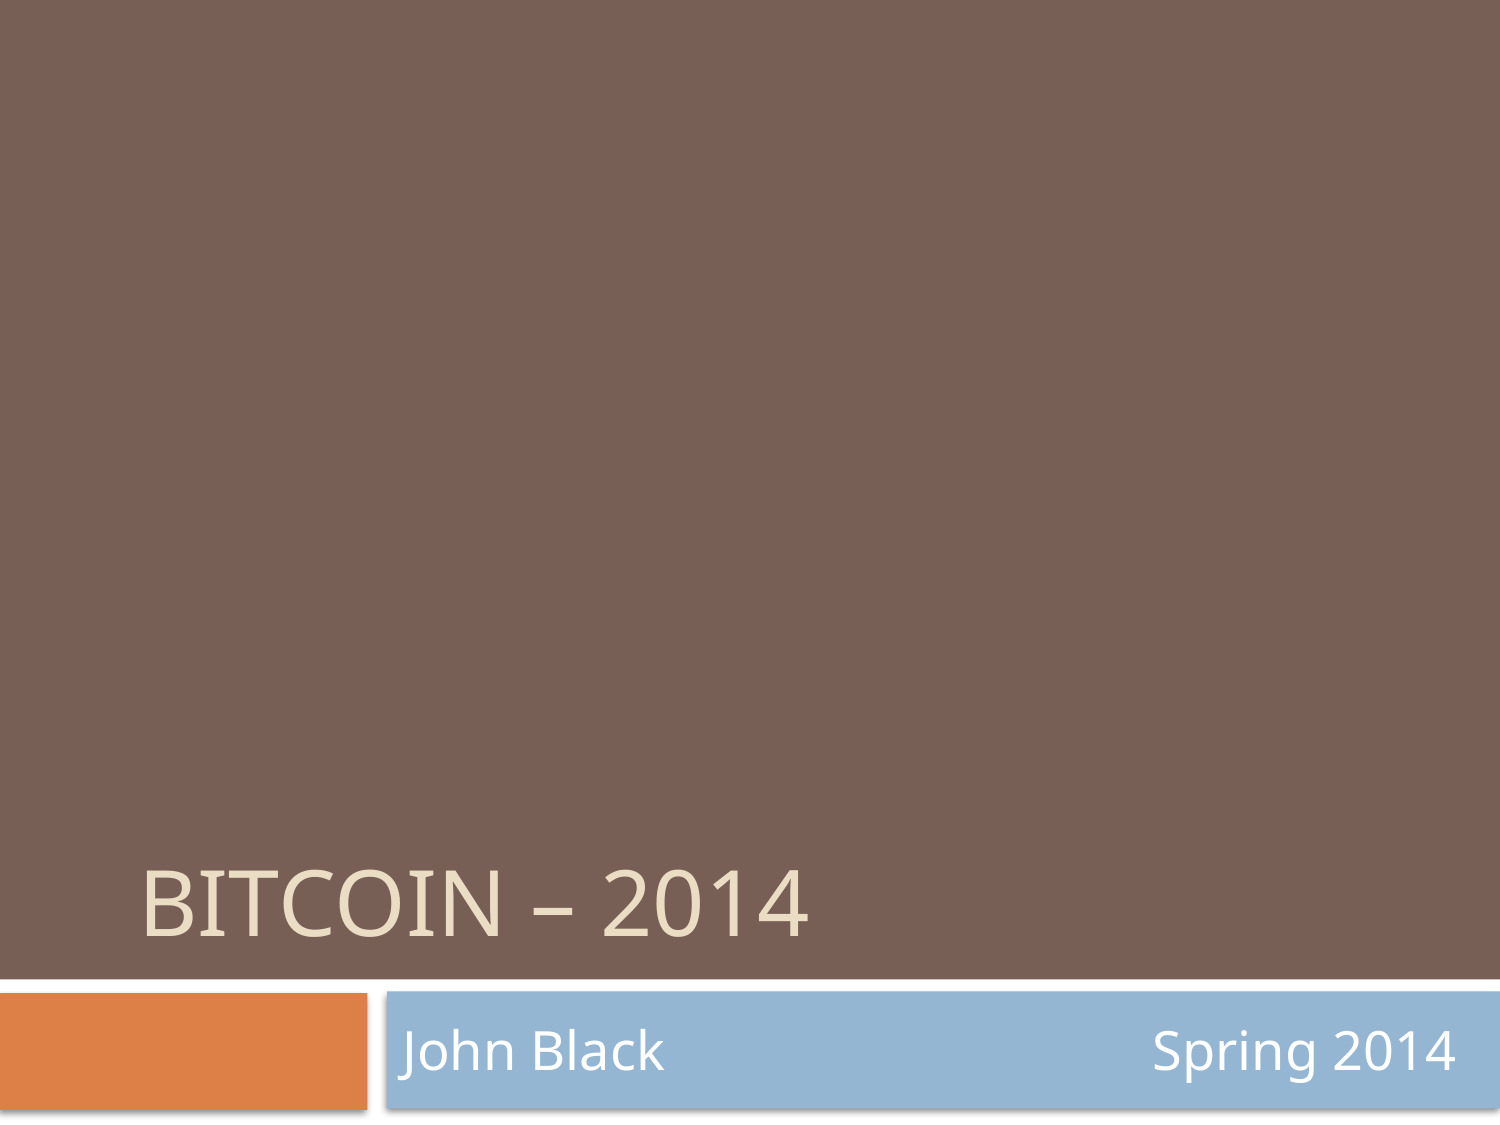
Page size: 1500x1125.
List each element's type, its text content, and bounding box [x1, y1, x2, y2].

subtitle John Black Spring 2014 [387, 992, 1488, 1105]
title BITCOIN – 2014 [123, 662, 1450, 963]
